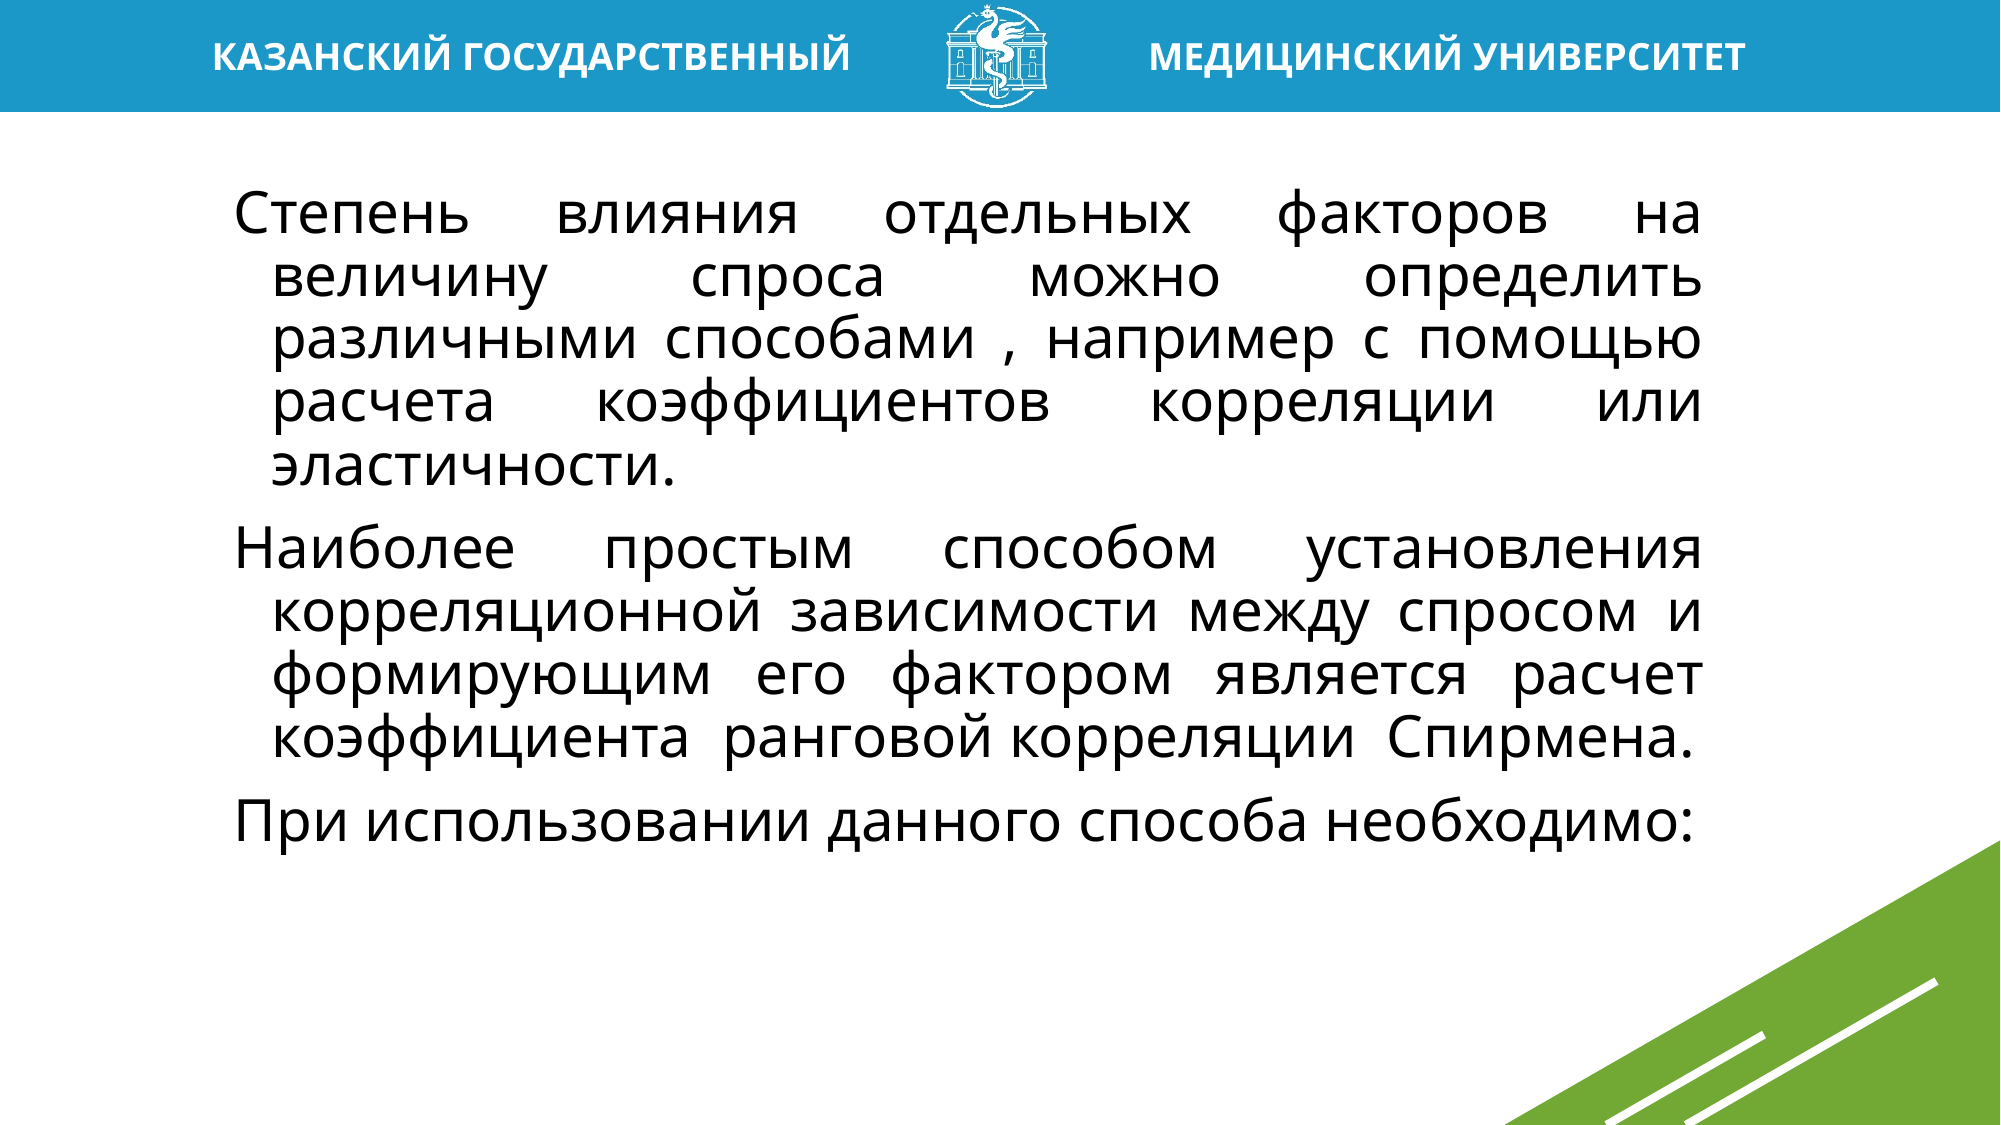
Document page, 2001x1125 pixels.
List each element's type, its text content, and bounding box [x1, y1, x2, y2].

list Степень влияния отдельных факторов на величину спроса можно определить различными способами , например с помощью расчета коэффициентов корреляции или эластичности. Наиболее простым способом установления корреляционной зависимости между спросом и формирующим его фактором является расчет коэффициента ранговой корреляции Спирмена. При использовании данного способа необходимо: [218, 175, 1719, 991]
picture [939, 0, 1052, 112]
